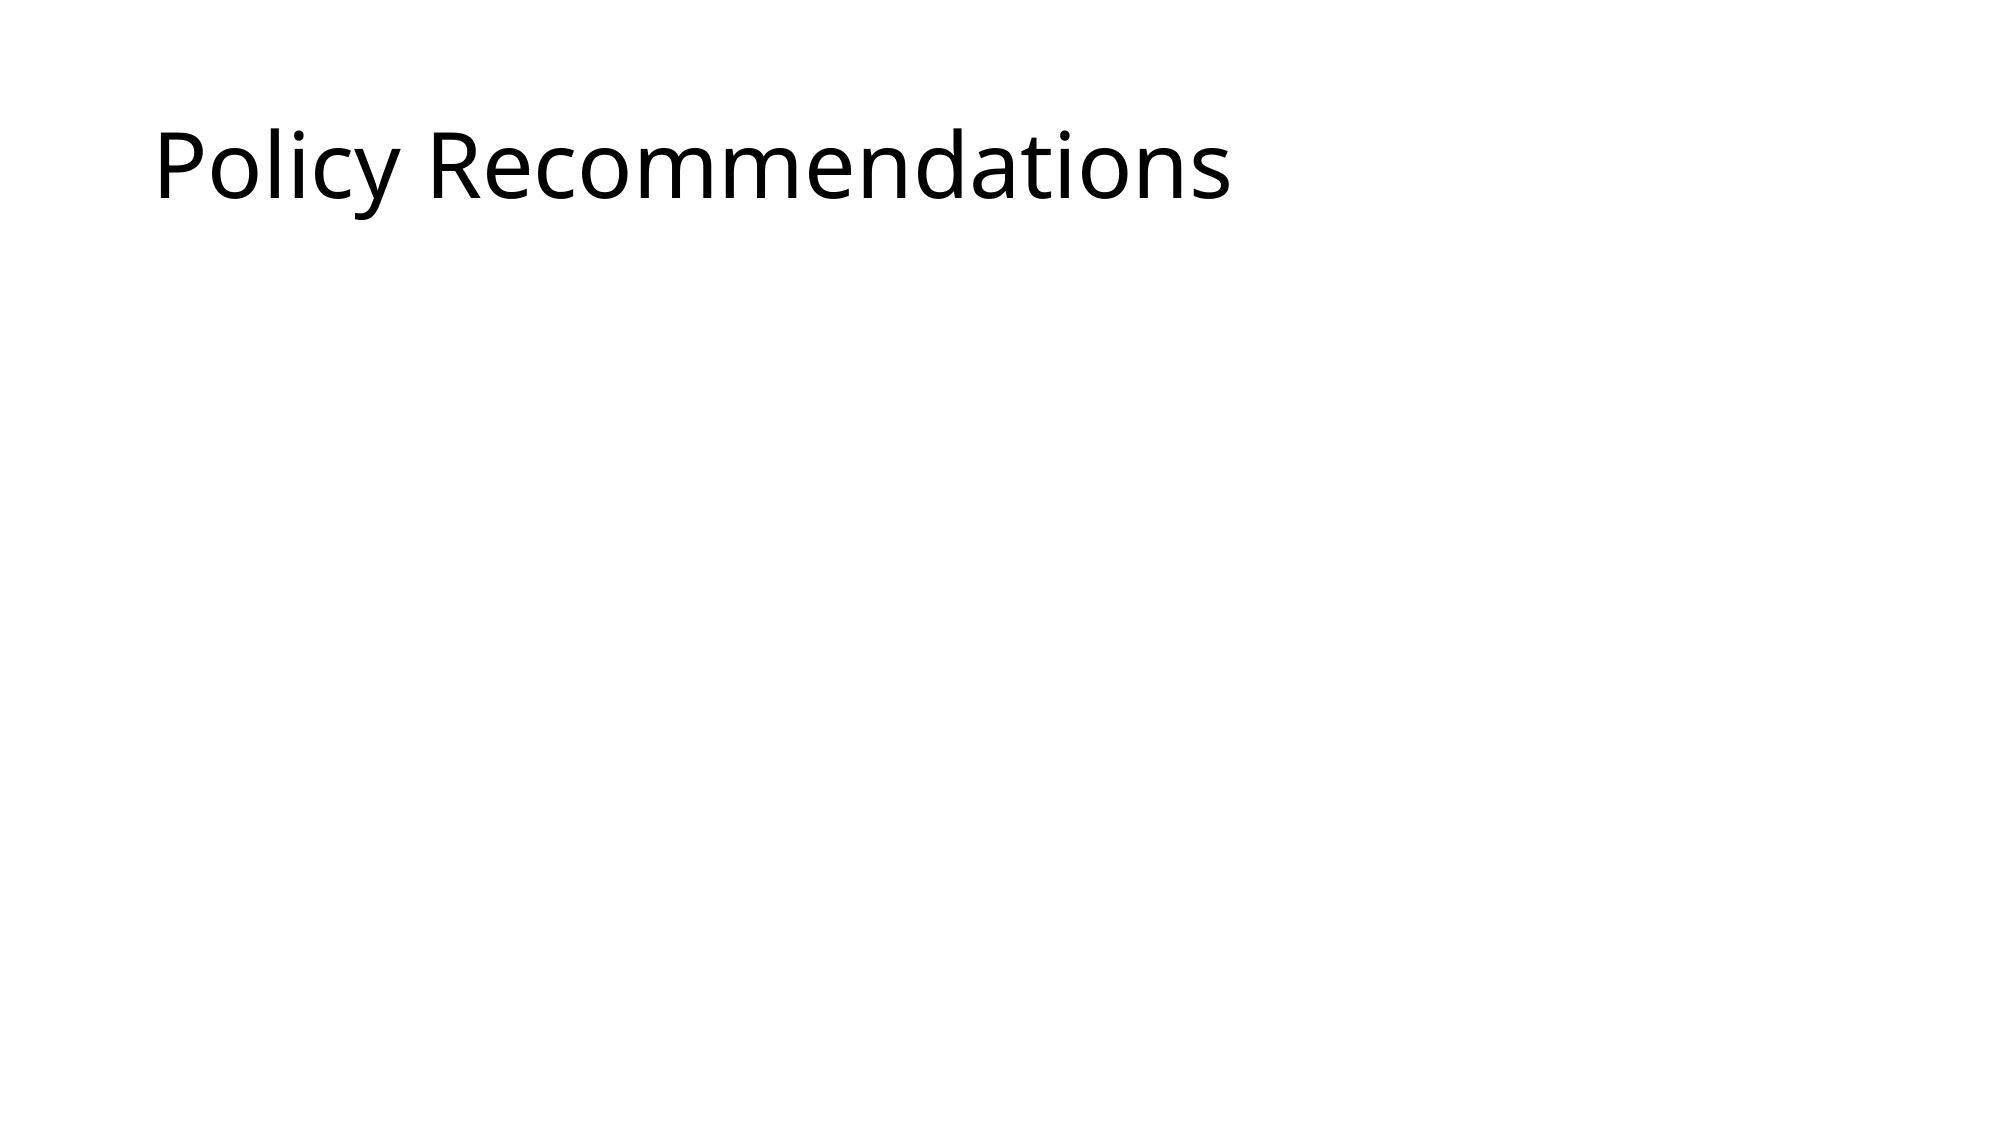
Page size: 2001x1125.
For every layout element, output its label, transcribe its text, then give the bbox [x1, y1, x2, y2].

title Policy Recommendations [137, 59, 1863, 278]
